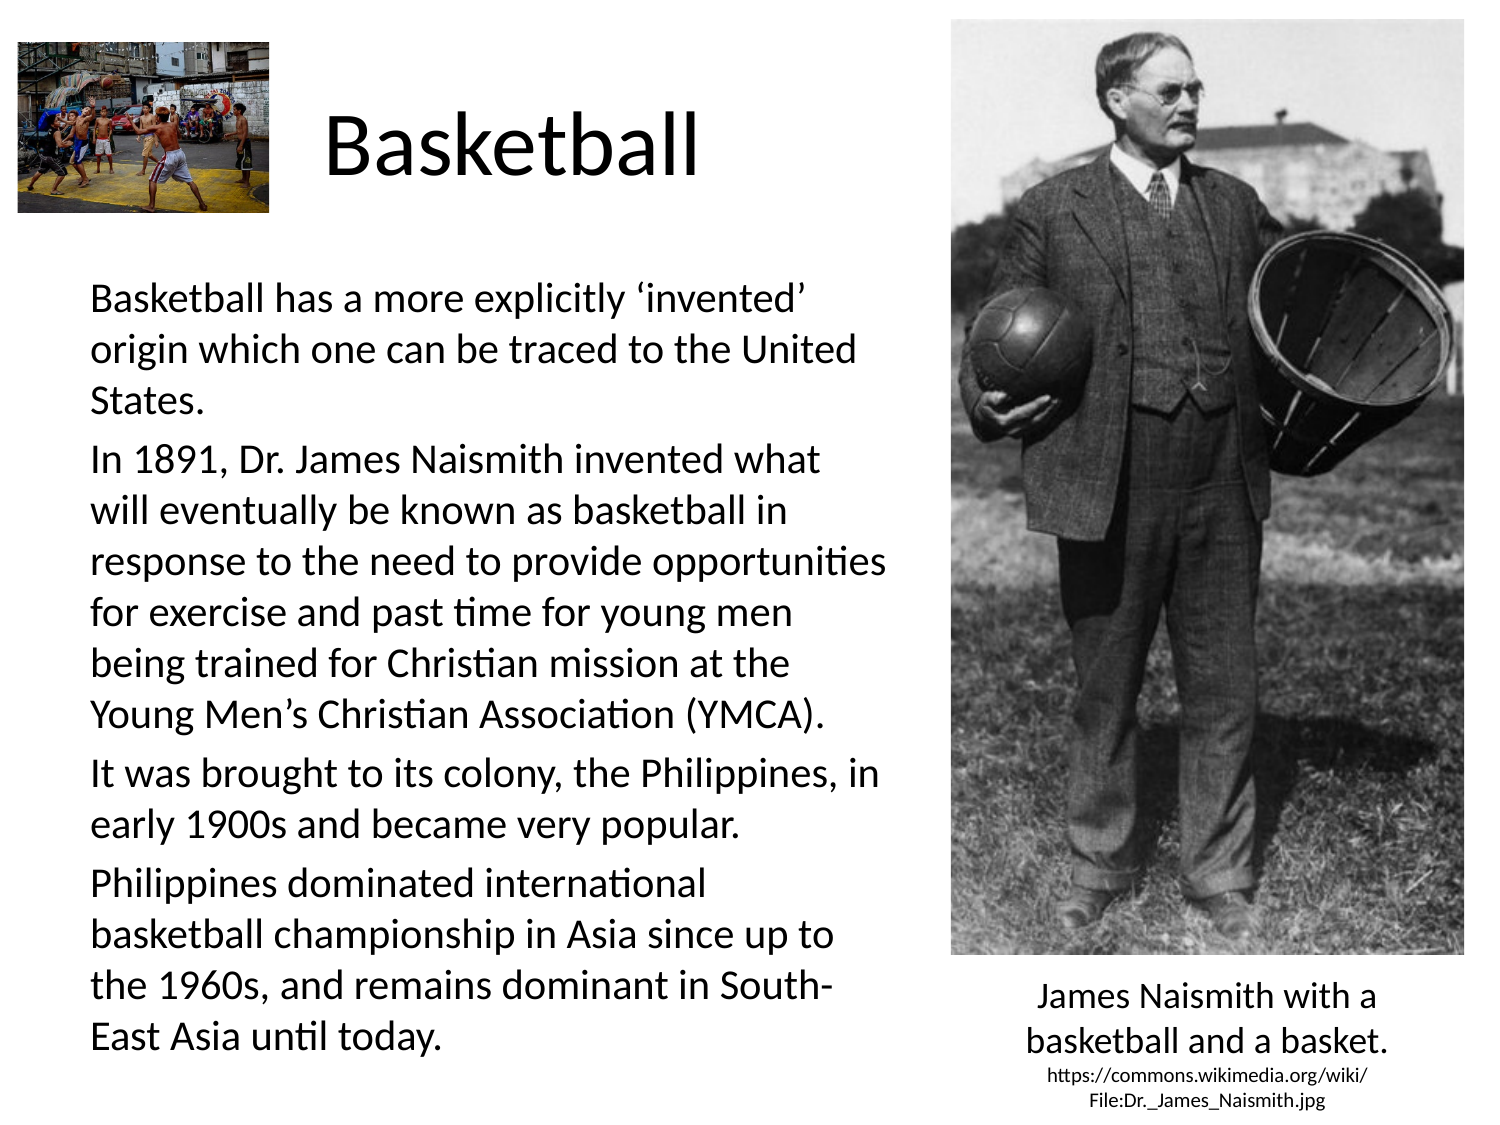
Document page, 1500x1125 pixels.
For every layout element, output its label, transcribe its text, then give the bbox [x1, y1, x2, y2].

list Basketball has a more explicitly ‘invented’ origin which one can be traced to the United States. In 1891, Dr. James Naismith invented what will eventually be known as basketball in response to the need to provide opportunities for exercise and past time for young men being trained for Christian mission at the Young Men’s Christian Association (YMCA). It was brought to its colony, the Philippines, in early 1900s and became very popular. Philippines dominated international basketball championship in Asia since up to the 1960s, and remains dominant in South-East Asia until today. [75, 262, 904, 1083]
text_box James Naismith with a basketball and a basket. https://commons.wikimedia.org/wiki/File:Dr._James_Naismith.jpg [950, 964, 1465, 1119]
title Basketball [75, 45, 945, 233]
picture [17, 42, 270, 213]
picture [950, 18, 1465, 956]
